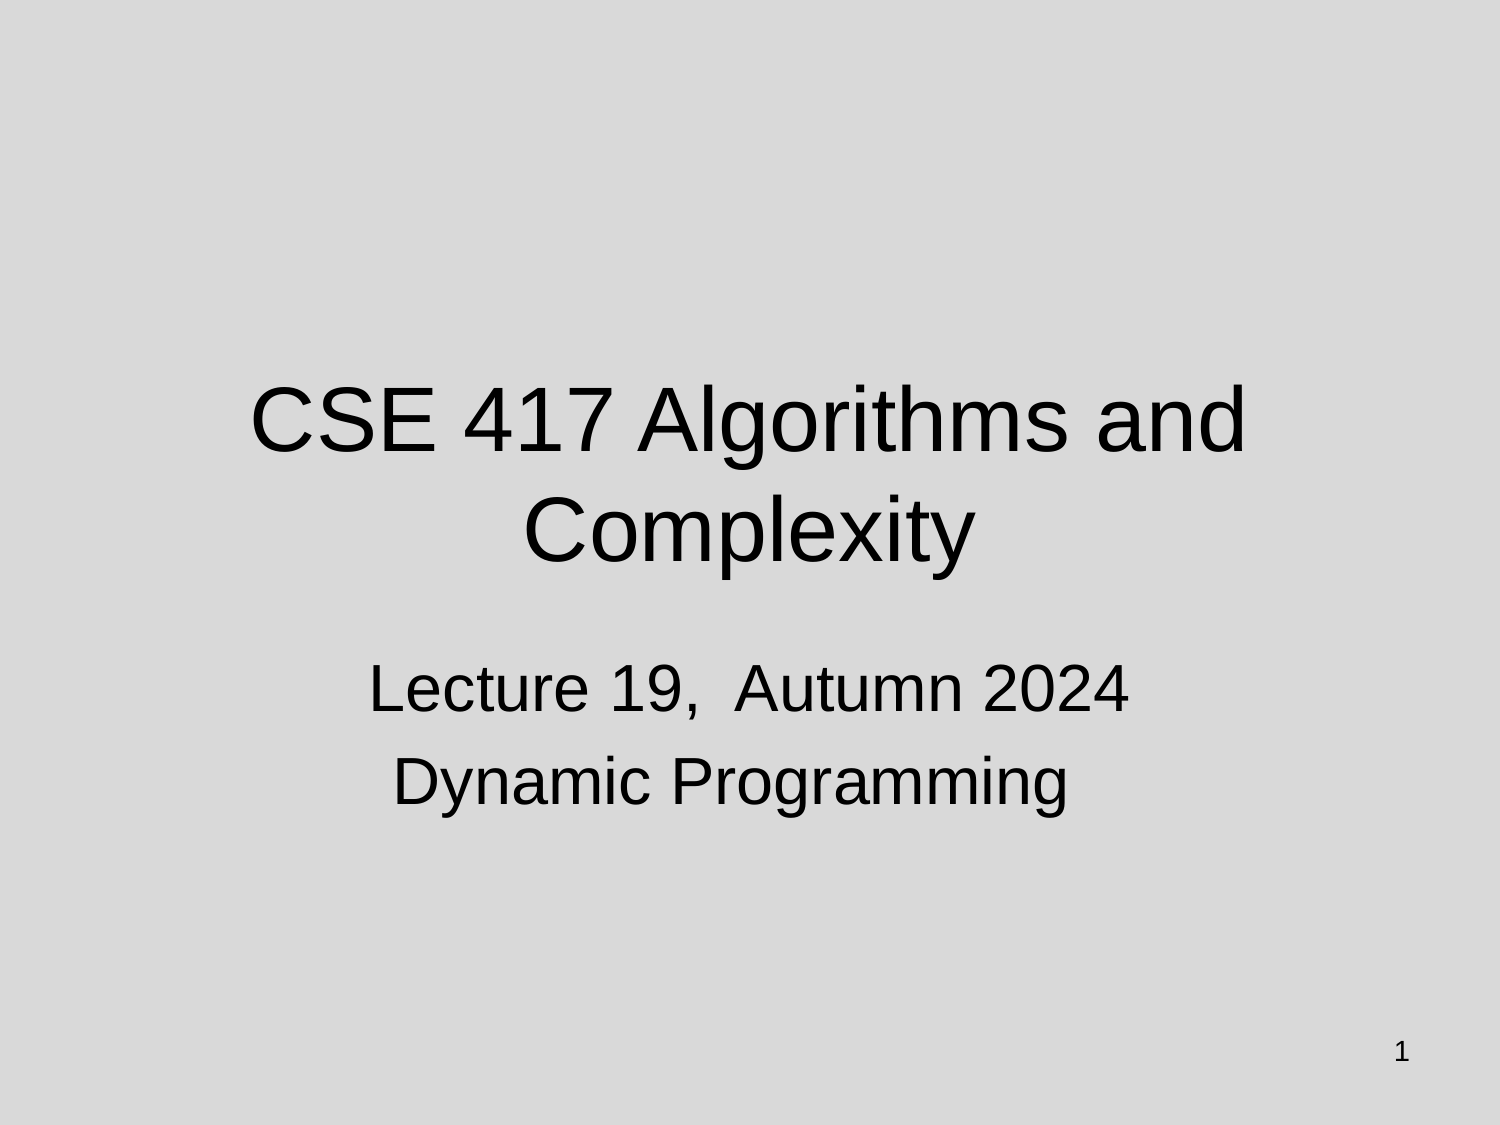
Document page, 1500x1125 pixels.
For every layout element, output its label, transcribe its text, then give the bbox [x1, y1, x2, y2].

slide_number 1 [1074, 1024, 1426, 1103]
subtitle Lecture 19, Autumn 2024 Dynamic Programming [225, 637, 1275, 925]
title CSE 417 Algorithms and Complexity [112, 349, 1388, 591]
